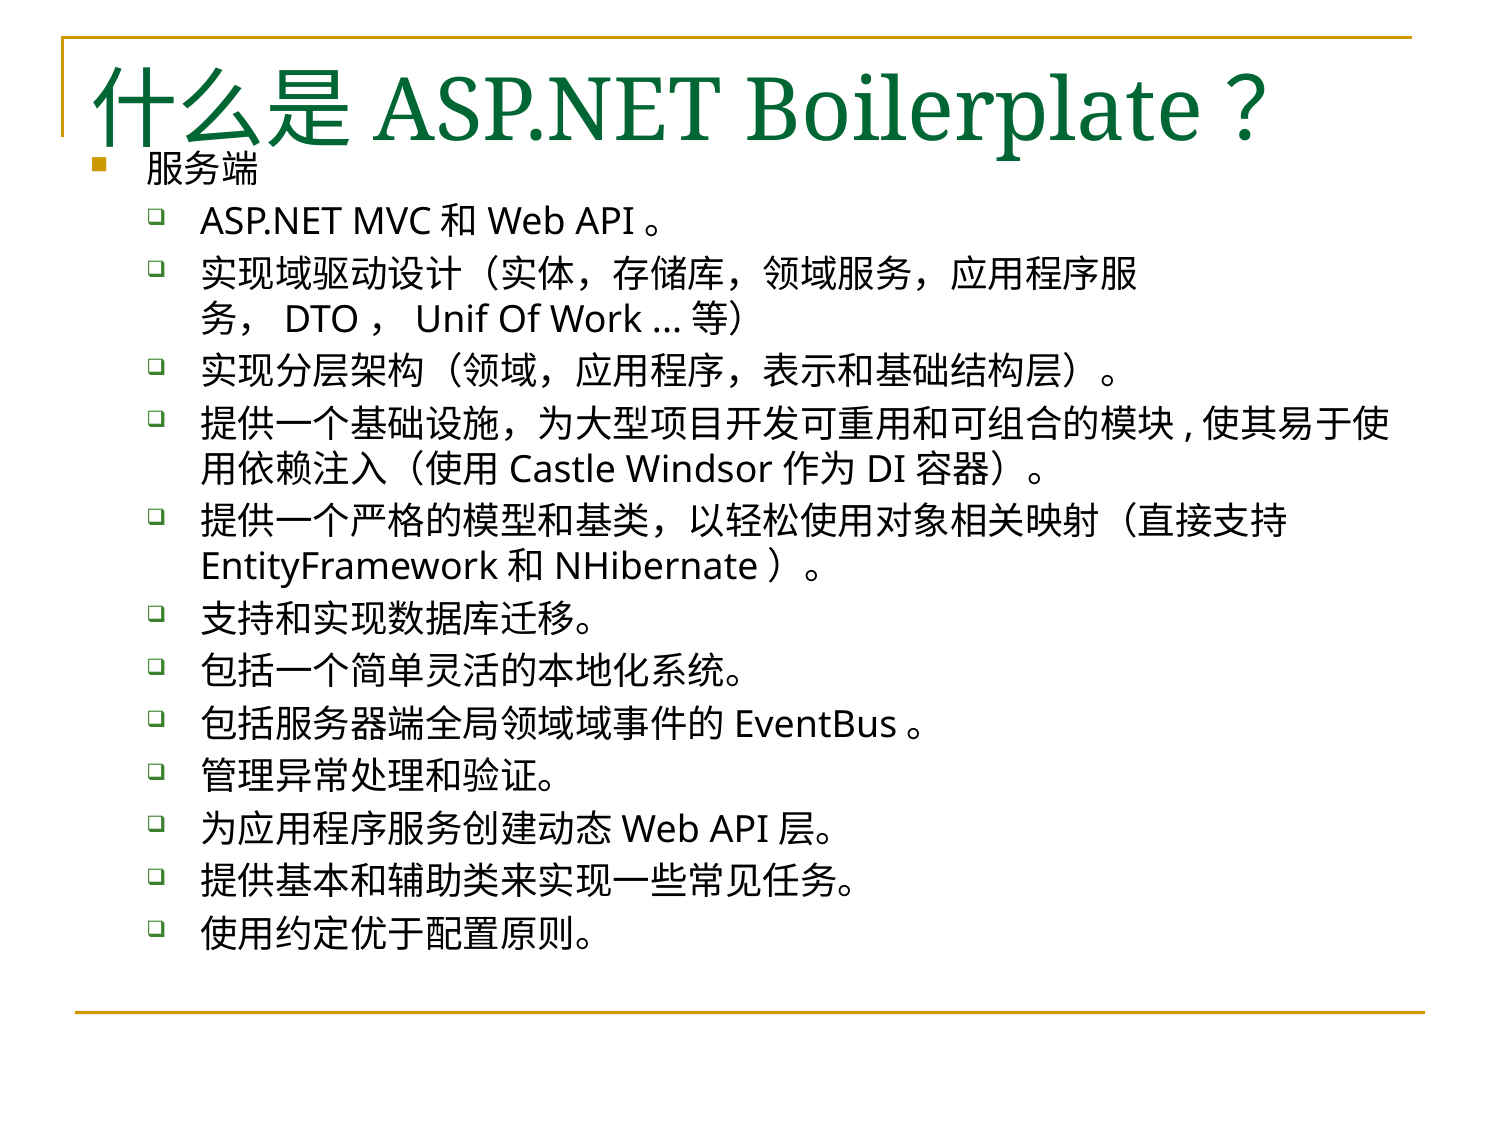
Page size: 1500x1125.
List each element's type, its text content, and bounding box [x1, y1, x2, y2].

list 服务端 ASP.NET MVC和Web API。 实现域驱动设计（实体，存储库，领域服务，应用程序服务，DTO，Unif Of Work ...等） 实现分层架构（领域，应用程序，表示和基础结构层）。 提供一个基础设施，为大型项目开发可重用和可组合的模块,使其易于使用依赖注入（使用Castle Windsor作为DI容器）。 提供一个严格的模型和基类，以轻松使用对象相关映射（直接支持EntityFramework和NHibernate）。 支持和实现数据库迁移。 包括一个简单灵活的本地化系统。 包括服务器端全局领域域事件的EventBus。 管理异常处理和验证。 为应用程序服务创建动态Web API层。 提供基本和辅助类来实现一些常见任务。 使用约定优于配置原则。 [74, 137, 1426, 1026]
title 什么是ASP.NET Boilerplate？ [74, 45, 1426, 137]
